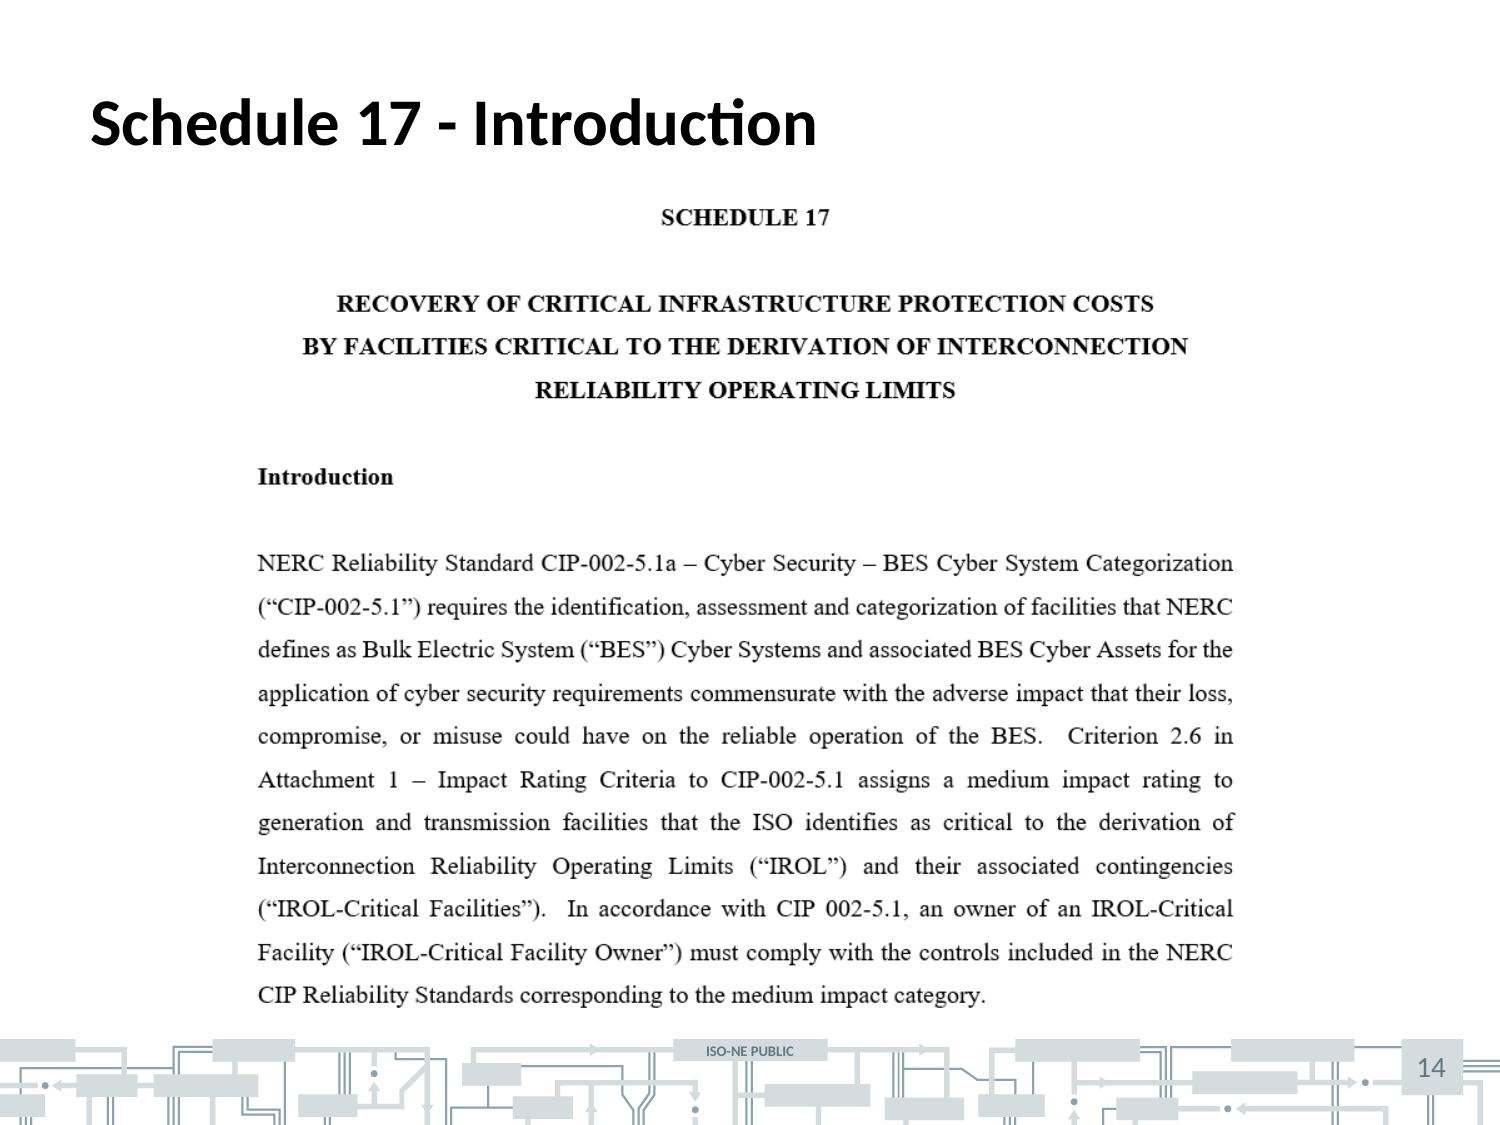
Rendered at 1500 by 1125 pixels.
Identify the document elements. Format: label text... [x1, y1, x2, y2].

title Schedule 17 - Introduction [75, 24, 1425, 213]
slide_number 14 [1400, 1044, 1463, 1088]
picture [0, 1031, 1500, 1125]
picture [252, 193, 1248, 1013]
